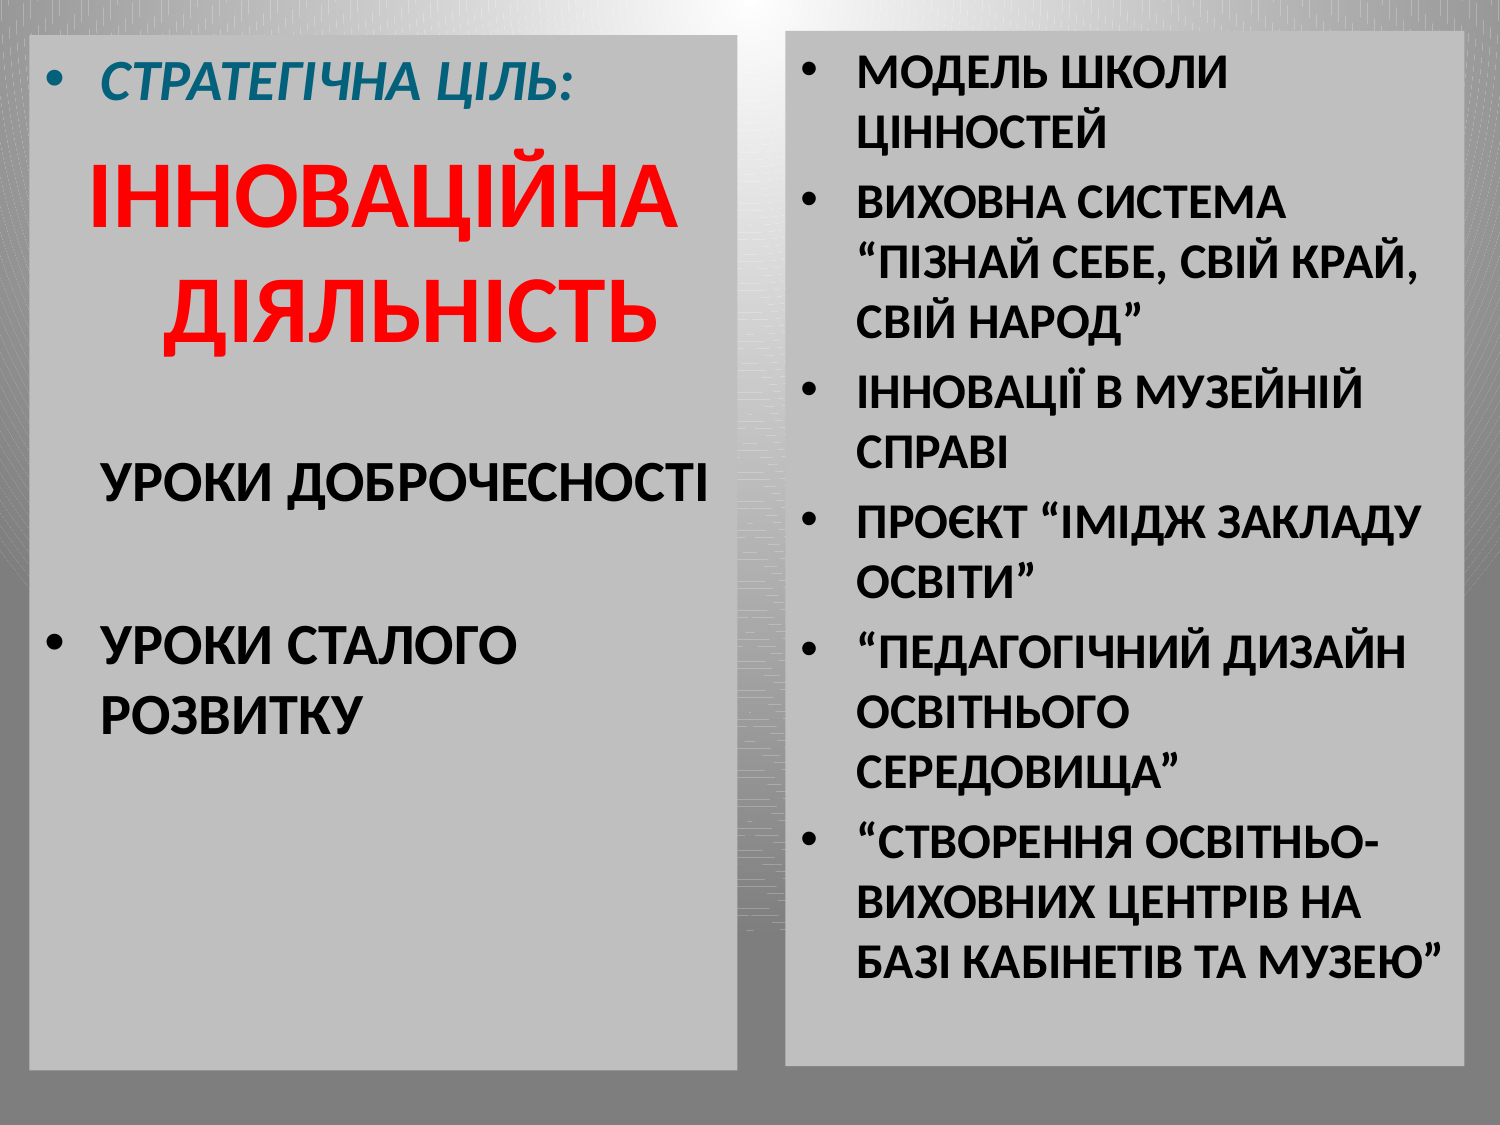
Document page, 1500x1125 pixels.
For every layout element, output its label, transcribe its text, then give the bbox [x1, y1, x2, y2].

list СТРАТЕГІЧНА ЦІЛЬ: ІННОВАЦІЙНА ДІЯЛЬНІСТЬ УРОКИ ДОБРОЧЕСНОСТІ УРОКИ СТАЛОГО РОЗВИТКУ [29, 35, 738, 1071]
list МОДЕЛЬ ШКОЛИ ЦІННОСТЕЙ ВИХОВНА СИСТЕМА “ПІЗНАЙ СЕБЕ, СВІЙ КРАЙ, СВІЙ НАРОД” ІННОВАЦІЇ В МУЗЕЙНІЙ СПРАВІ ПРОЄКТ “ІМІДЖ ЗАКЛАДУ ОСВІТИ” “ПЕДАГОГІЧНИЙ ДИЗАЙН ОСВІТНЬОГО СЕРЕДОВИЩА” “СТВОРЕННЯ ОСВІТНЬО-ВИХОВНИХ ЦЕНТРІВ НА БАЗІ КАБІНЕТІВ ТА МУЗЕЮ” [785, 30, 1465, 1067]
